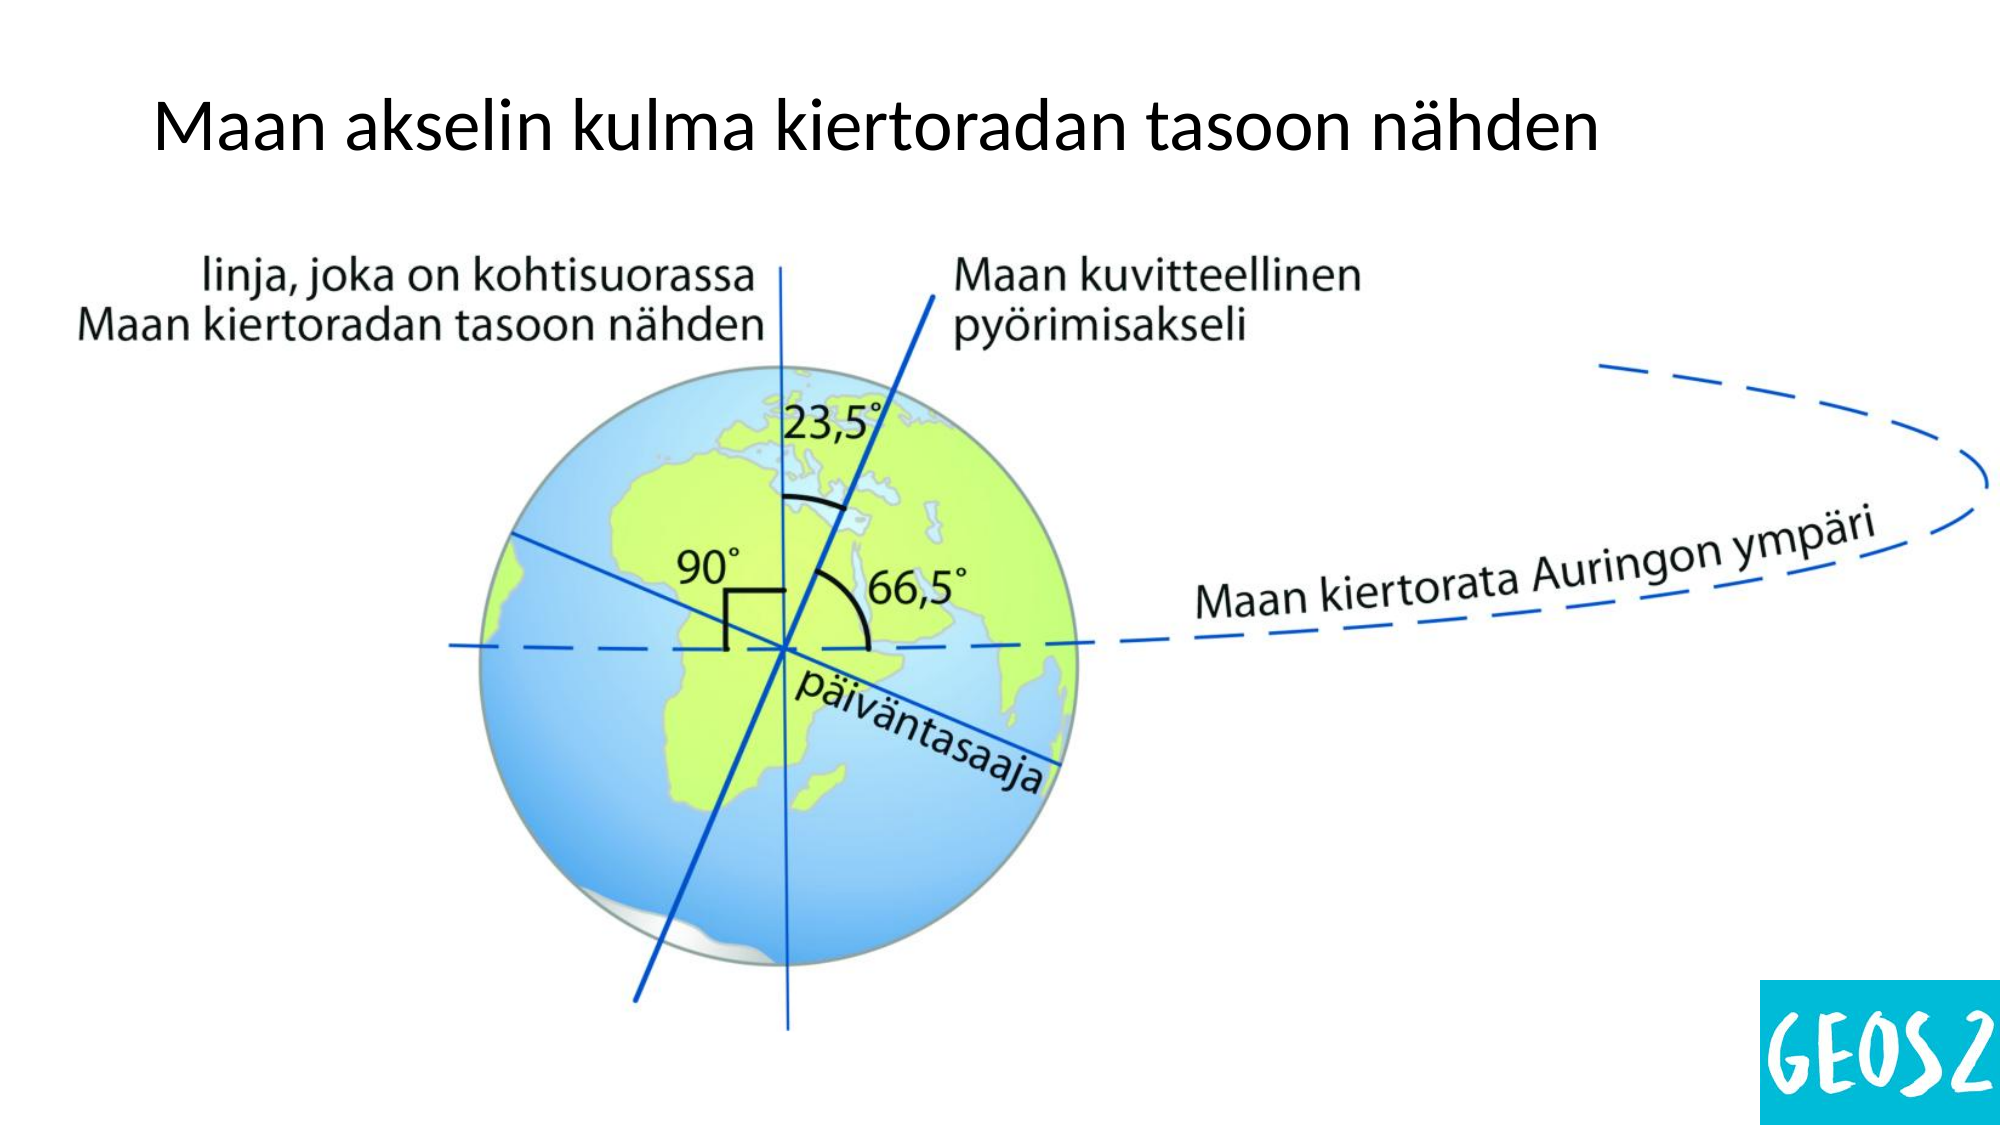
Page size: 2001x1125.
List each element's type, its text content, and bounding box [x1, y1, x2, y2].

title Maan akselin kulma kiertoradan tasoon nähden [137, 17, 1863, 234]
picture [59, 234, 2000, 1125]
